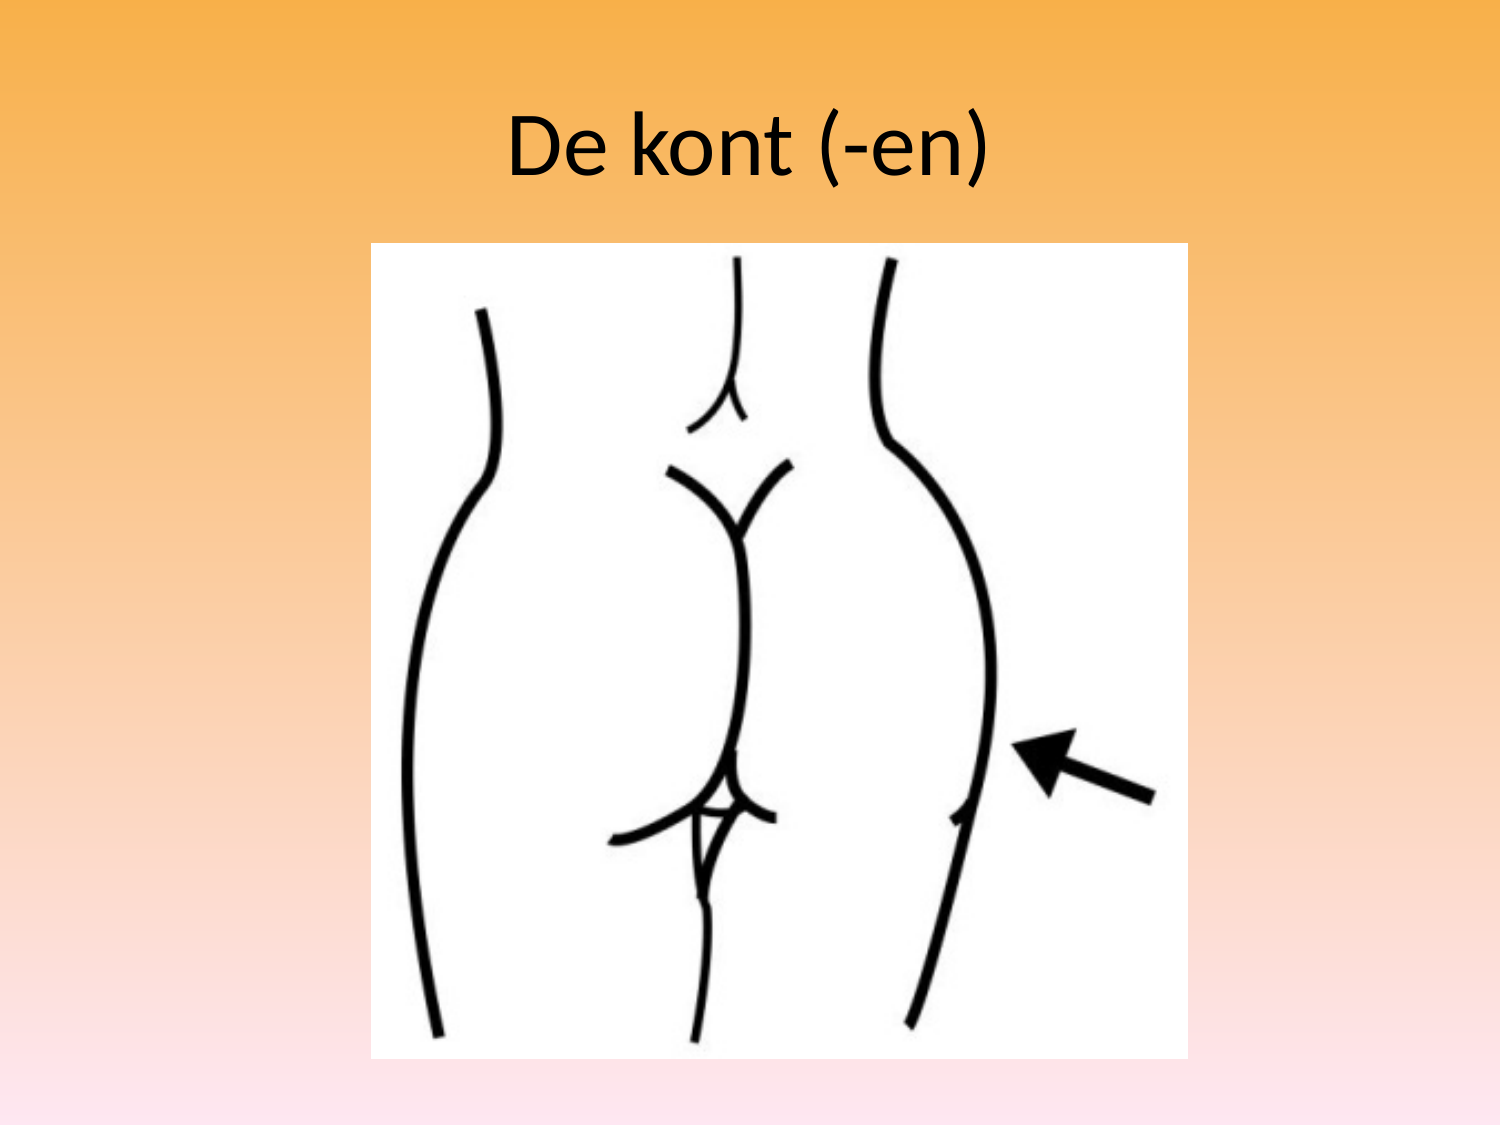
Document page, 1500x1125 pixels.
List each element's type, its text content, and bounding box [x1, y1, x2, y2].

title De kont (-en) [75, 45, 1425, 233]
picture [371, 243, 1188, 1059]
